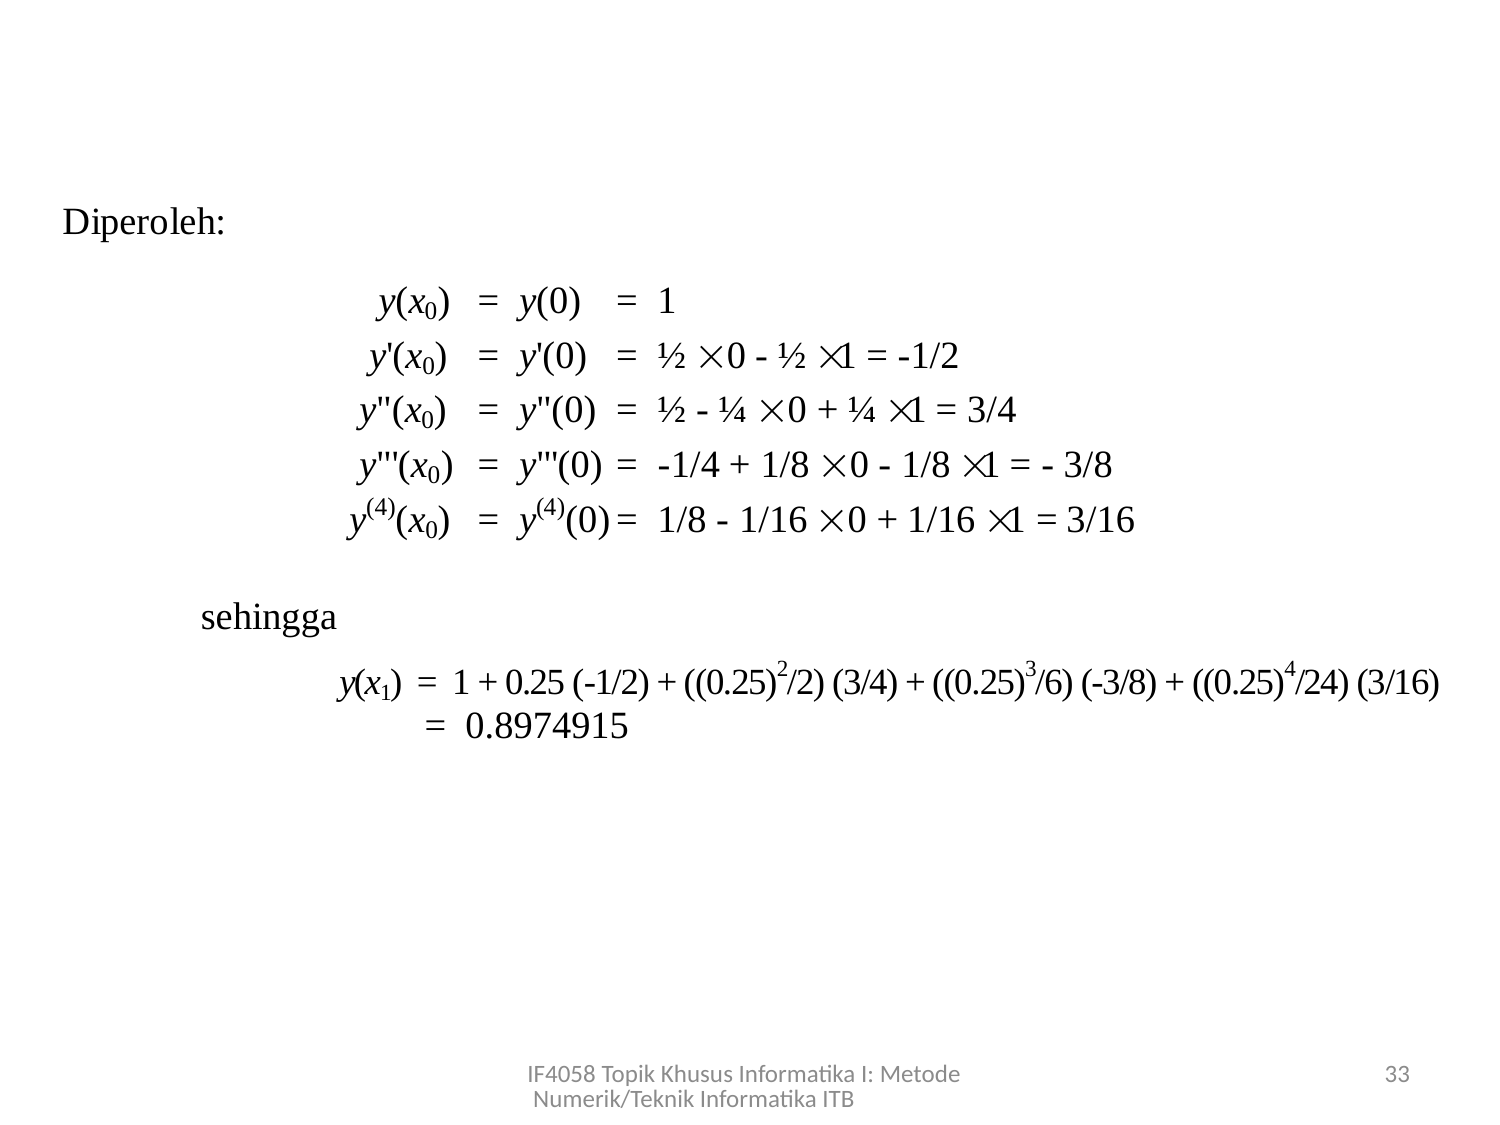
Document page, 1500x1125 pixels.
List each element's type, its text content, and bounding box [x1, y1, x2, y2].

footer IF4058 Topik Khusus Informatika I: Metode Numerik/Teknik Informatika ITB [512, 1042, 988, 1103]
slide_number 33 [1074, 1042, 1425, 1103]
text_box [62, 199, 1451, 757]
